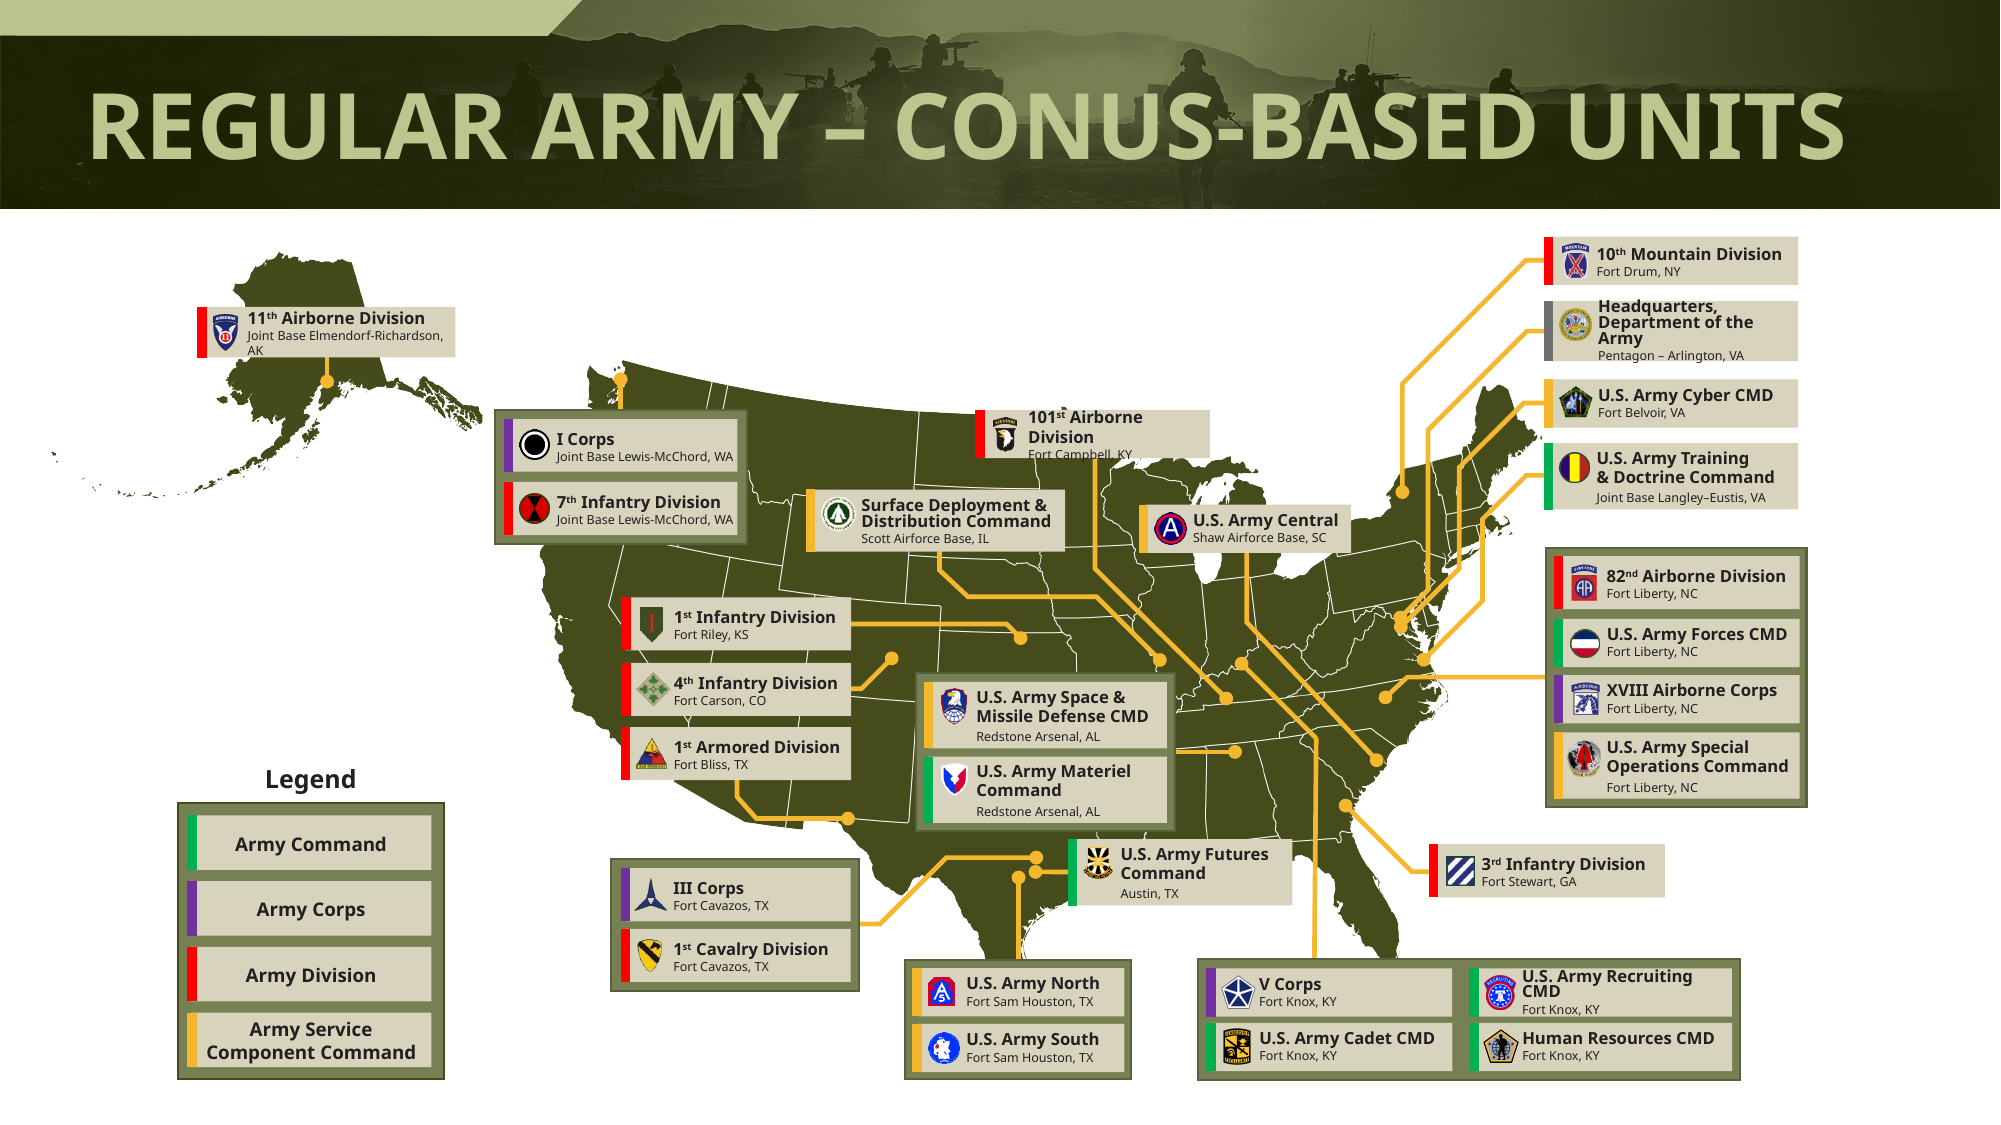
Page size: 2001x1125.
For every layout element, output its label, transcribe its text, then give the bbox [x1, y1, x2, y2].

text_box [1313, 737, 1317, 958]
picture [0, 0, 2000, 209]
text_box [1557, 674, 1801, 724]
title Regular Army – CONUS-based Units [70, 40, 1925, 187]
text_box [979, 409, 1211, 459]
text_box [1548, 378, 1799, 429]
text_box [1546, 548, 1807, 808]
picture [50, 251, 485, 501]
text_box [1557, 618, 1801, 668]
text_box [927, 681, 1168, 749]
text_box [1558, 555, 1801, 610]
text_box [1197, 958, 1741, 1081]
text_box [1548, 442, 1799, 511]
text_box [190, 814, 432, 871]
text_box [177, 802, 445, 1080]
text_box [625, 596, 852, 651]
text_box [904, 959, 1132, 1080]
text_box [610, 858, 860, 992]
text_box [927, 756, 1168, 824]
picture [538, 354, 1542, 981]
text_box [494, 409, 748, 545]
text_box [625, 662, 852, 717]
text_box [190, 1011, 432, 1068]
text_box [1431, 260, 1544, 354]
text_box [1072, 838, 1293, 906]
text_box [190, 880, 432, 937]
text_box [1503, 331, 1544, 354]
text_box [1548, 236, 1799, 286]
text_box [1548, 300, 1799, 362]
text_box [190, 946, 432, 1002]
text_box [1433, 843, 1666, 898]
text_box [809, 488, 1066, 553]
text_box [625, 726, 852, 781]
text_box Legend [250, 756, 372, 802]
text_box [1143, 504, 1352, 554]
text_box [1558, 731, 1801, 800]
